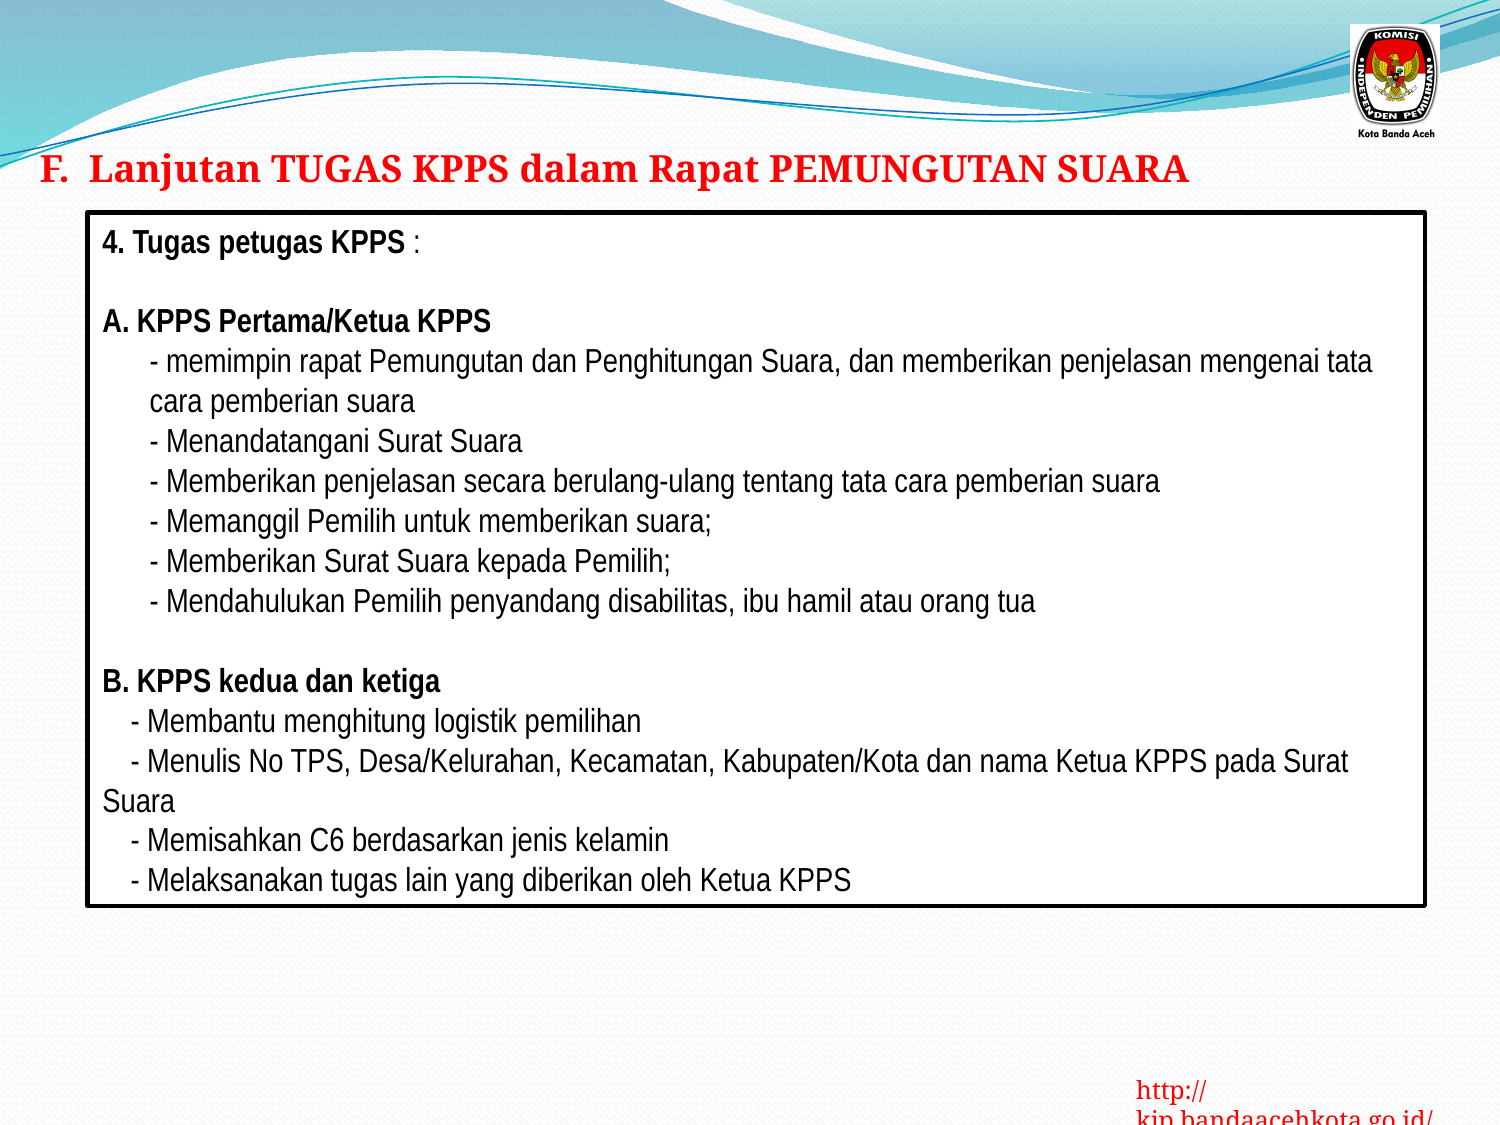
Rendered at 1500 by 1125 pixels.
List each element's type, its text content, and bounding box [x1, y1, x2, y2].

text_box 4. Tugas petugas KPPS : A. KPPS Pertama/Ketua KPPS - memimpin rapat Pemungutan dan Penghitungan Suara, dan memberikan penjelasan mengenai tata cara pemberian suara - Menandatangani Surat Suara - Memberikan penjelasan secara berulang-ulang tentang tata cara pemberian suara - Memanggil Pemilih untuk memberikan suara; - Memberikan Surat Suara kepada Pemilih; - Mendahulukan Pemilih penyandang disabilitas, ibu hamil atau orang tua B. KPPS kedua dan ketiga - Membantu menghitung logistik pemilihan - Menulis No TPS, Desa/Kelurahan, Kecamatan, Kabupaten/Kota dan nama Ketua KPPS pada Surat Suara - Memisahkan C6 berdasarkan jenis kelamin - Melaksanakan tugas lain yang diberikan oleh Ketua KPPS [85, 210, 1427, 908]
text_box http://kip.bandaacehkota.go.id/ [1121, 1067, 1500, 1125]
picture [1349, 24, 1441, 138]
text_box F. Lanjutan TUGAS KPPS dalam Rapat PEMUNGUTAN SUARA [24, 137, 1275, 198]
